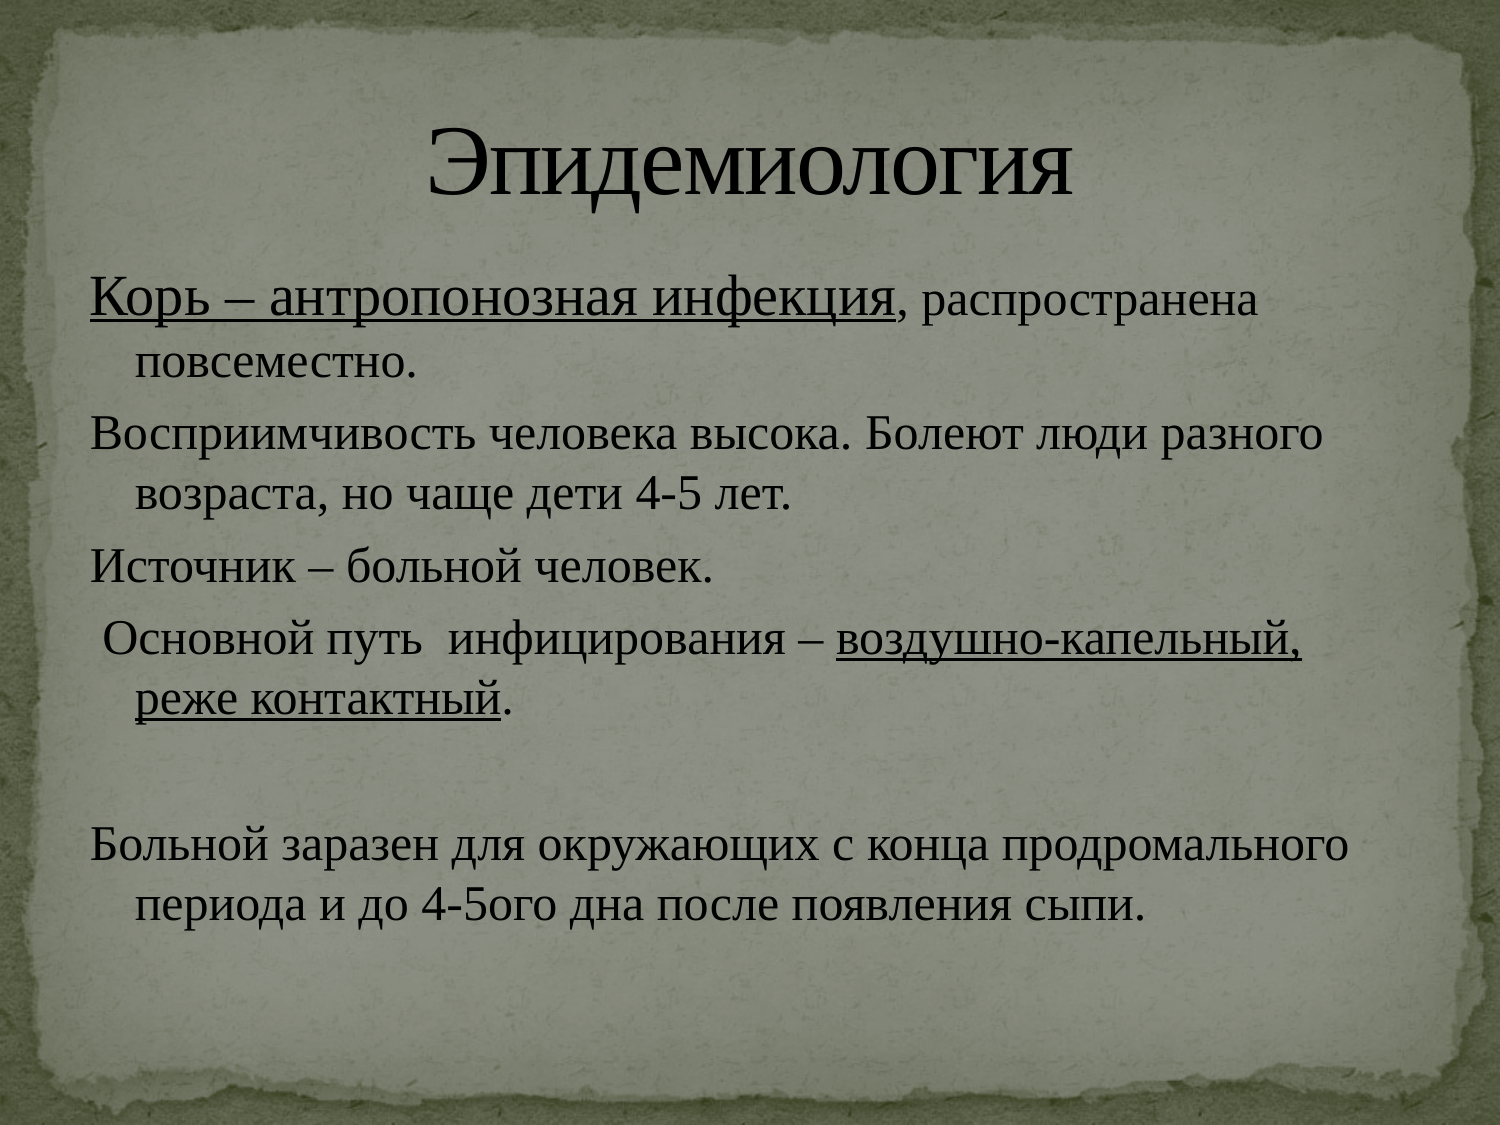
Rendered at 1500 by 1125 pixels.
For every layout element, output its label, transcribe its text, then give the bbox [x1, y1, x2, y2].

list Корь – антропонозная инфекция, распространена повсеместно. Восприимчивость человека высока. Болеют люди разного возраста, но чаще дети 4-5 лет. Источник – больной человек. Основной путь инфицирования – воздушно-капельный, реже контактный. Больной заразен для окружающих с конца продромального периода и до 4-5ого дна после появления сыпи. [75, 326, 1425, 1000]
title Эпидемиология [74, 87, 1425, 326]
